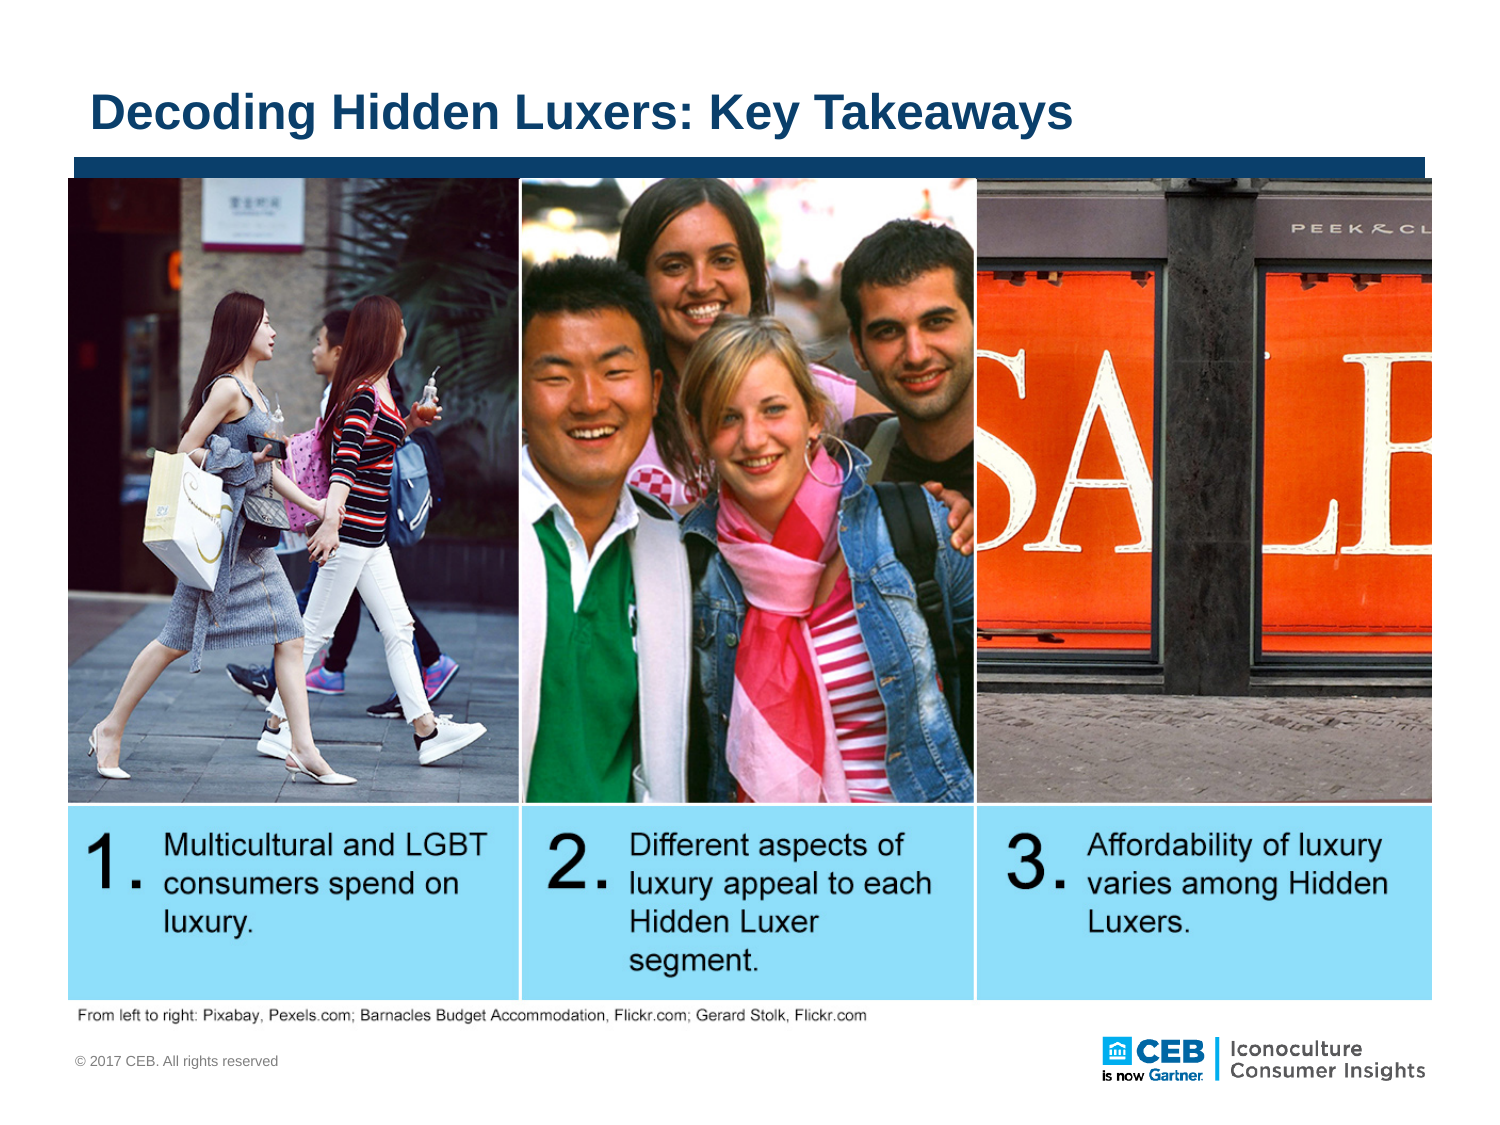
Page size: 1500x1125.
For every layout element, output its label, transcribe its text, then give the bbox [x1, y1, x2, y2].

picture [1220, 1036, 1425, 1081]
picture [1102, 1036, 1215, 1081]
picture [67, 178, 1433, 1032]
list Decoding Hidden Luxers: Key Takeaways [75, 65, 1425, 147]
